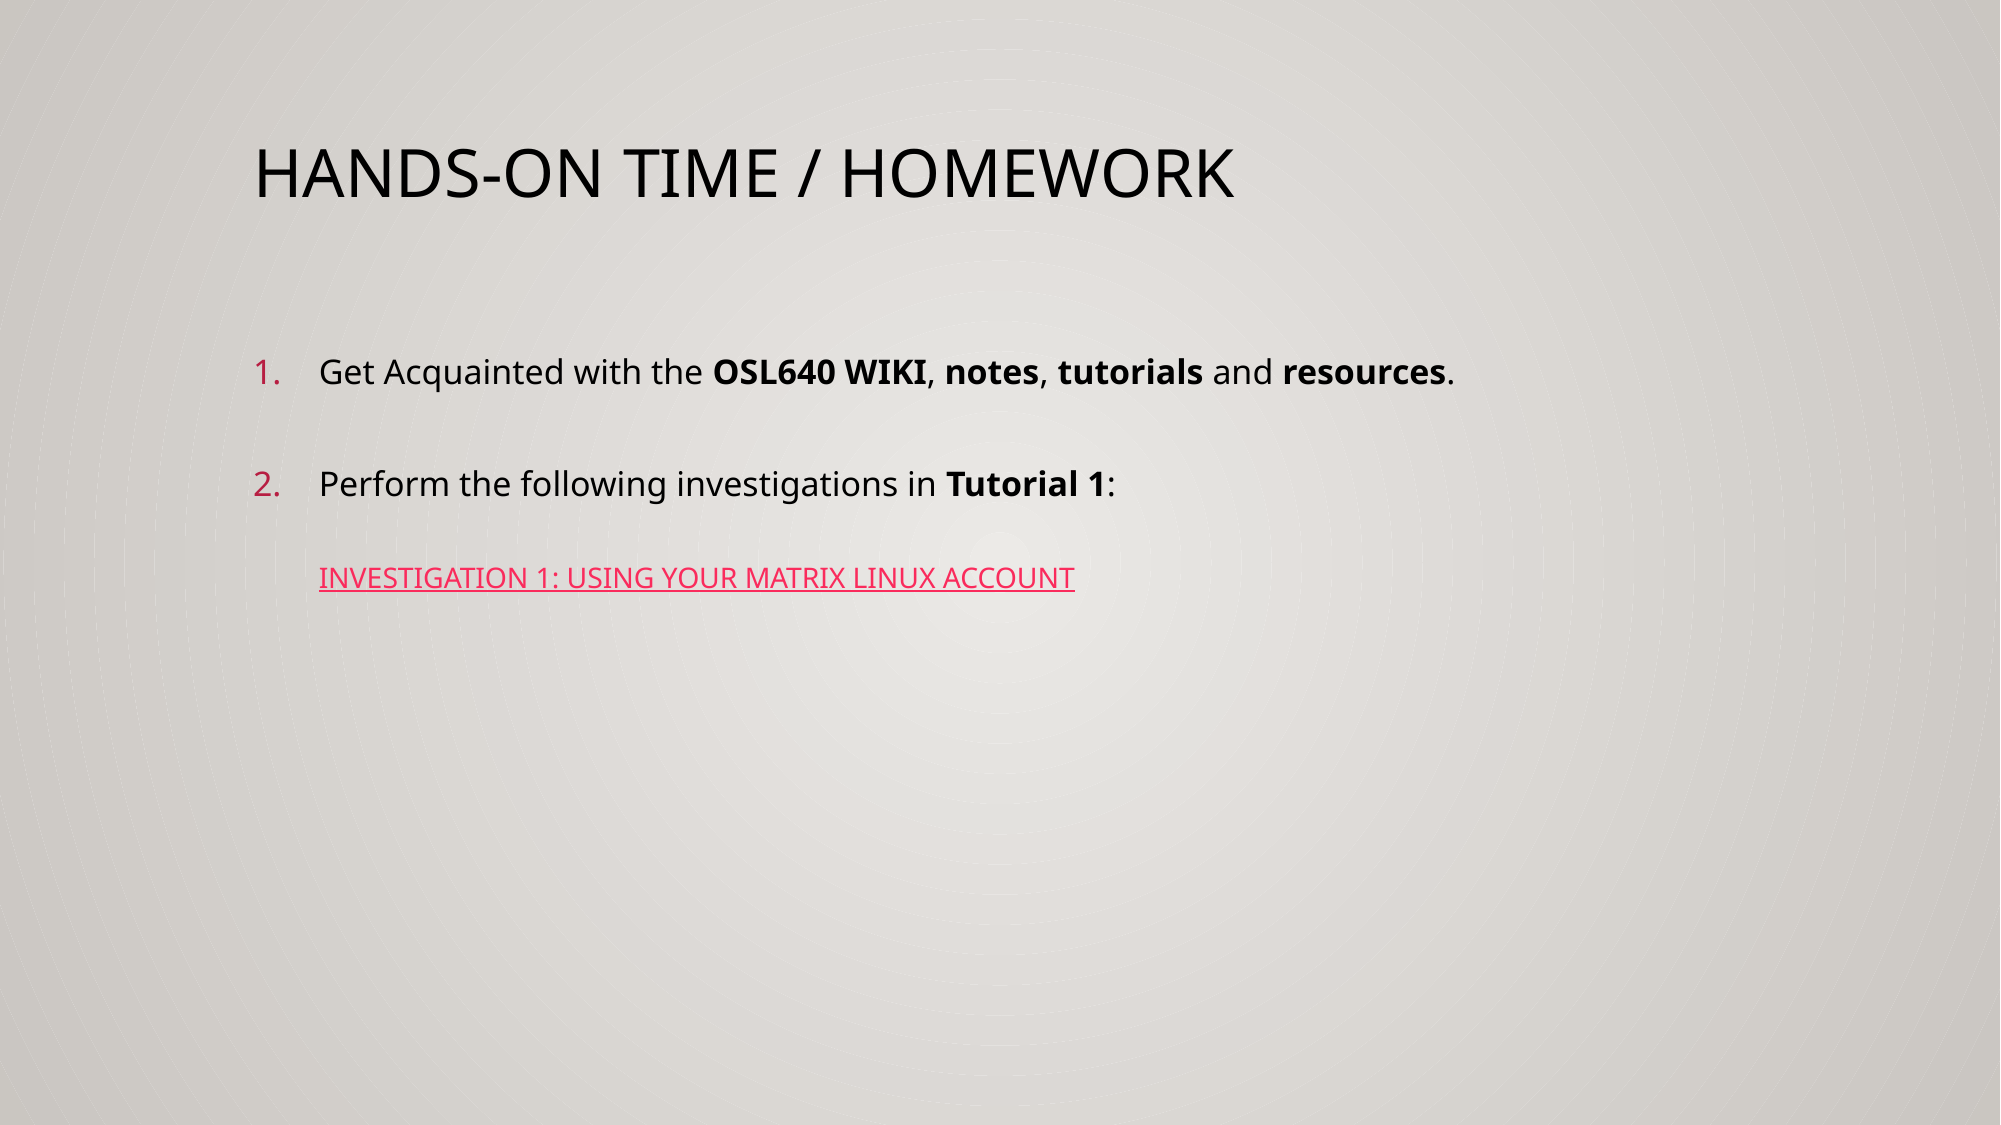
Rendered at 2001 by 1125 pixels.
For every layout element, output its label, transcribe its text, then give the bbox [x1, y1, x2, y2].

title Hands-on Time / HOMEWORK [238, 131, 1814, 279]
list Get Acquainted with the OSL640 WIKI, notes, tutorials and resources. Perform the following investigations in Tutorial 1: INVESTIGATION 1: USING YOUR MATRIX LINUX ACCOUNT [238, 279, 1814, 1061]
